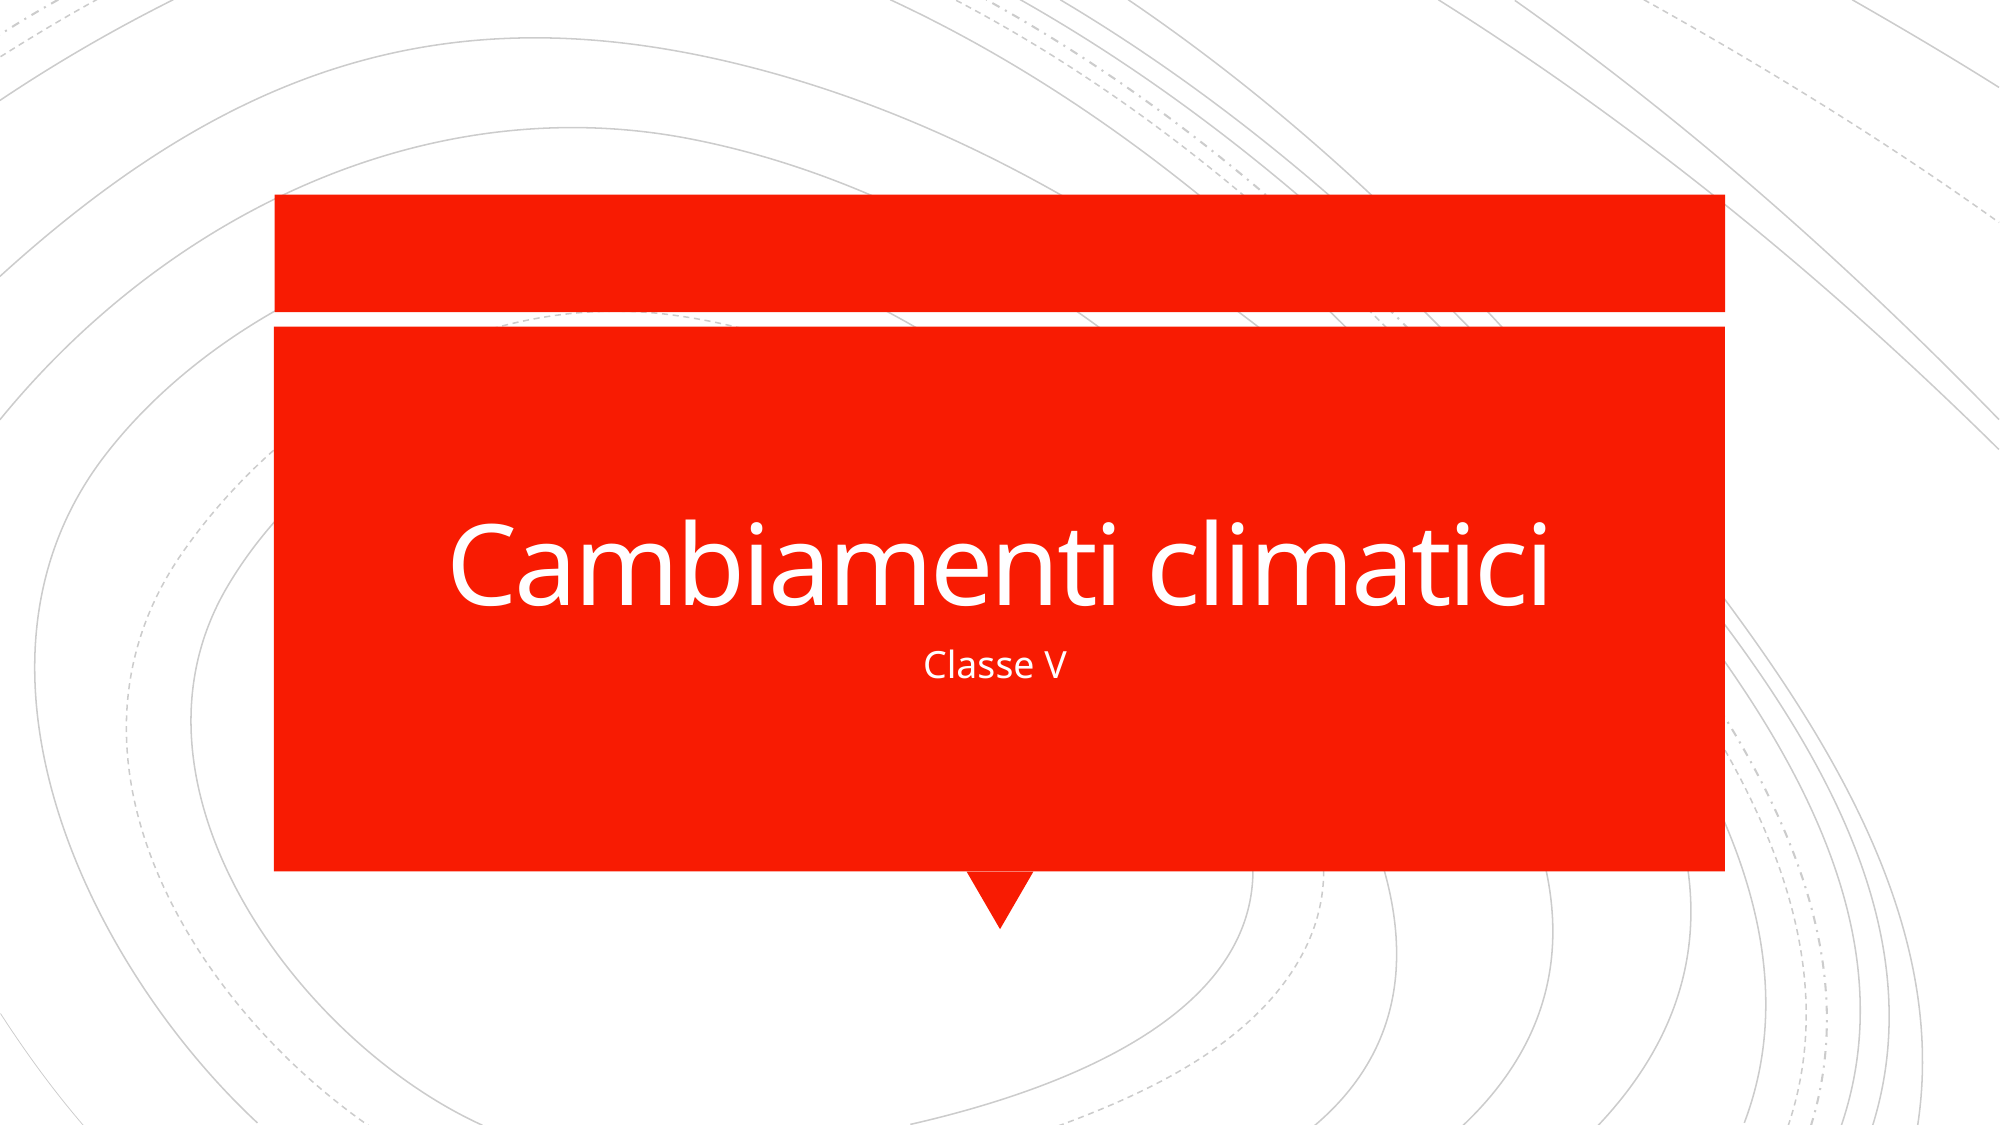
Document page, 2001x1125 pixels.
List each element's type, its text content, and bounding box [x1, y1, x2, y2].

subtitle Classe V [288, 640, 1712, 858]
title Cambiamenti climatici [288, 340, 1713, 628]
